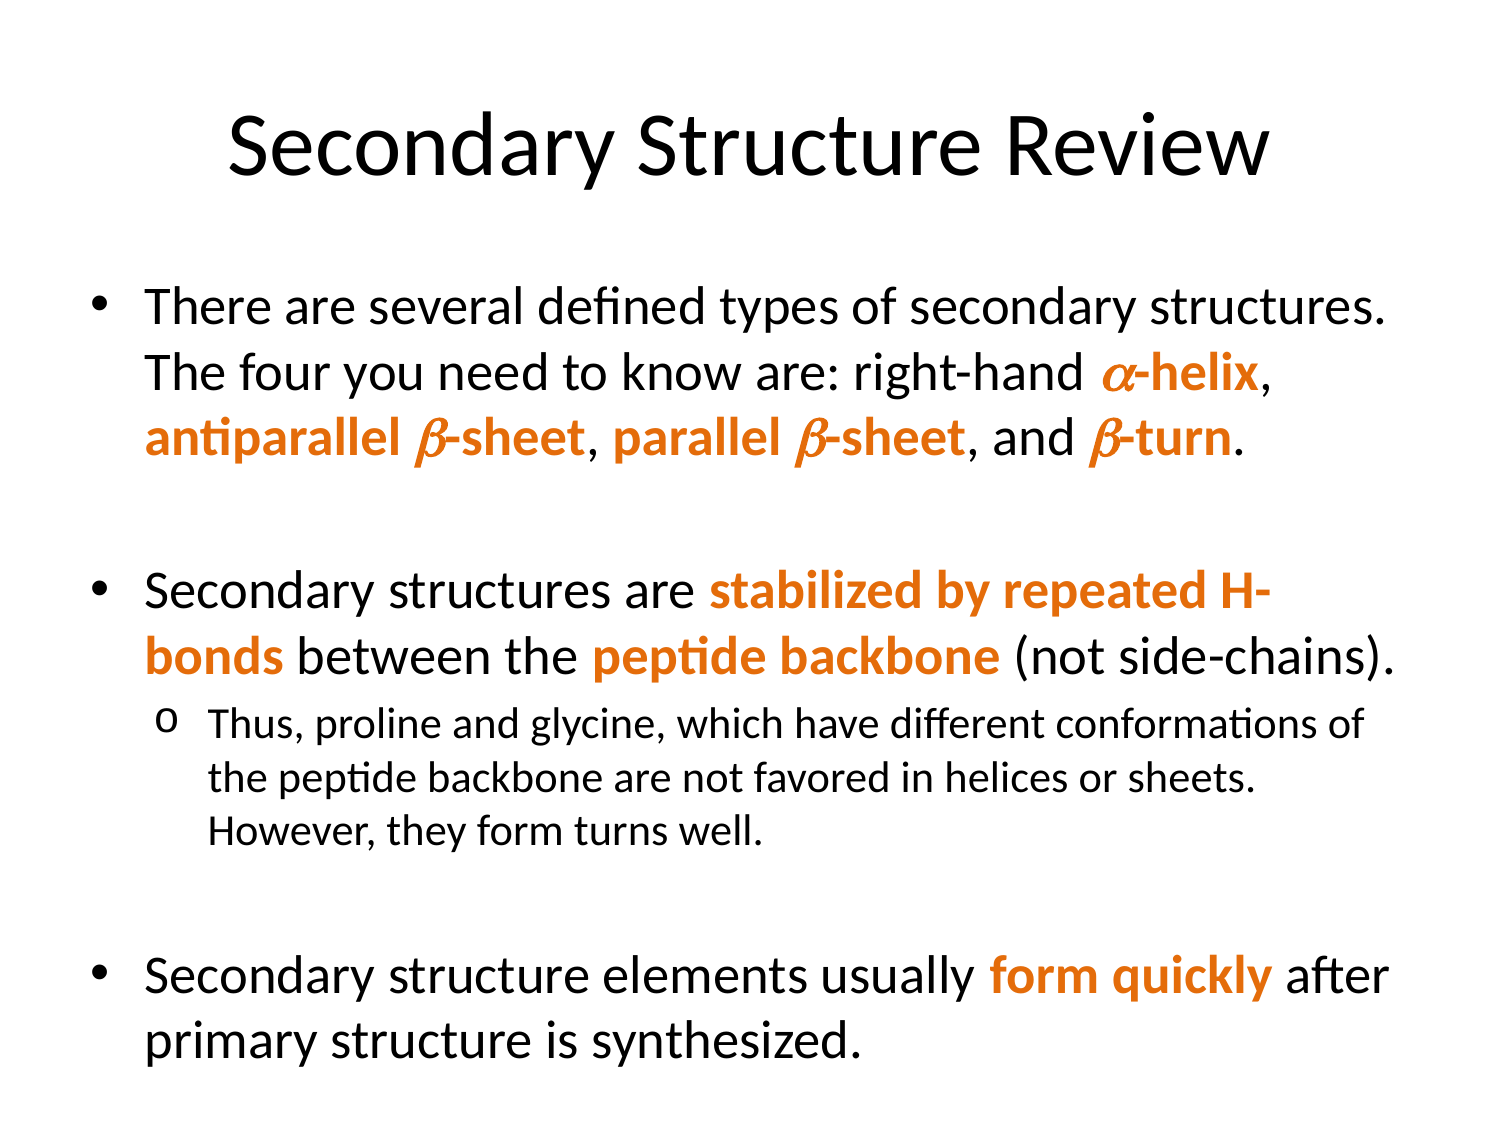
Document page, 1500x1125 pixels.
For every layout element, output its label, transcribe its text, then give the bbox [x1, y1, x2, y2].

list There are several defined types of secondary structures. The four you need to know are: right-hand -helix, antiparallel -sheet, parallel -sheet, and -turn. Secondary structures are stabilized by repeated H-bonds between the peptide backbone (not side-chains). Thus, proline and glycine, which have different conformations of the peptide backbone are not favored in helices or sheets. However, they form turns well. Secondary structure elements usually form quickly after primary structure is synthesized. [75, 262, 1425, 1088]
title Secondary Structure Review [75, 45, 1425, 233]
